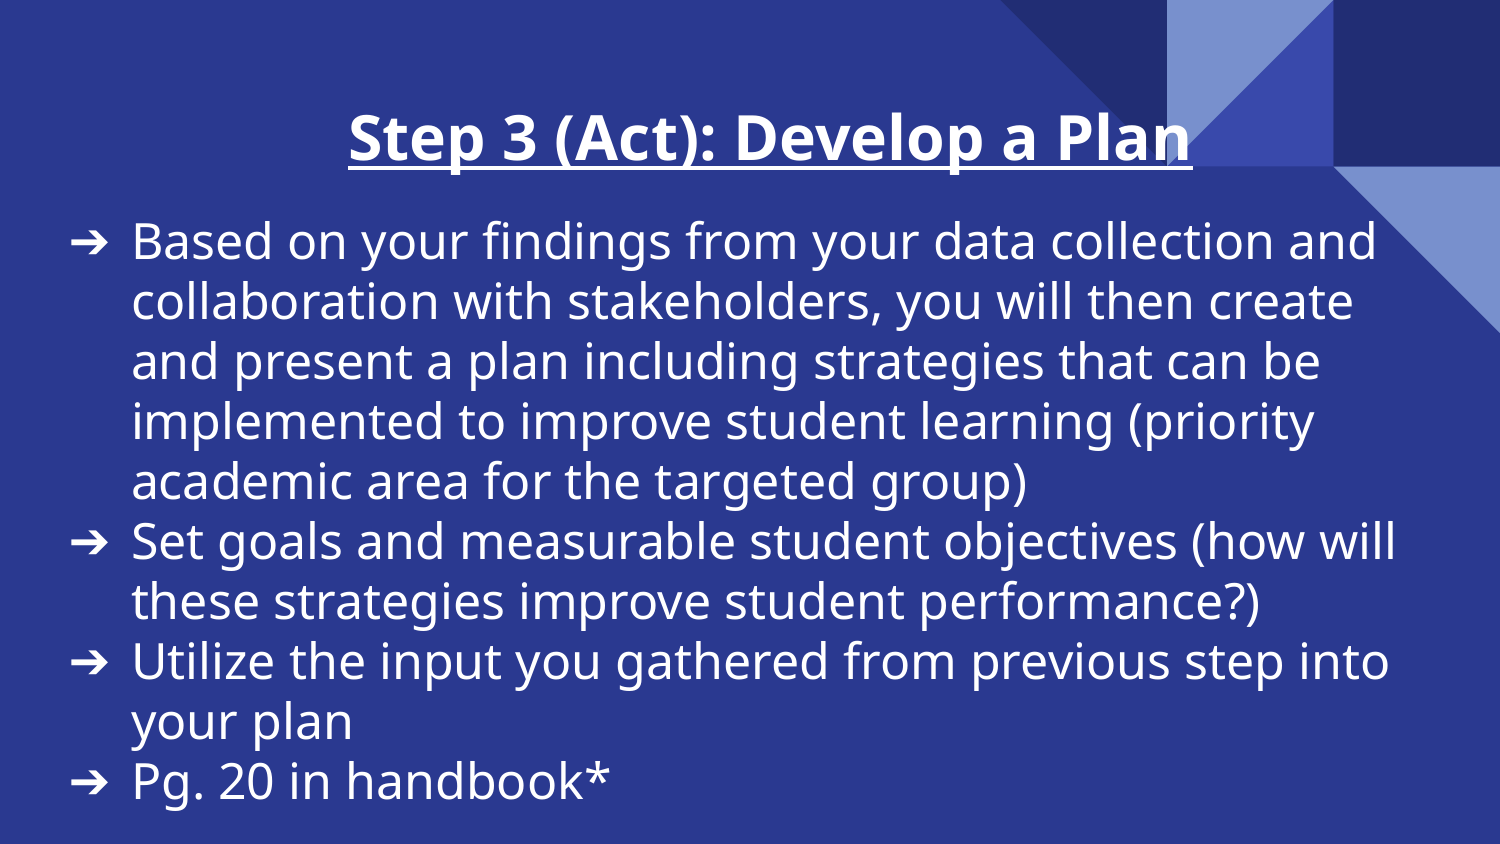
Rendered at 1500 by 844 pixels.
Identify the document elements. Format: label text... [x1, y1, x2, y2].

text_box Based on your findings from your data collection and collaboration with stakeholders, you will then create and present a plan including strategies that can be implemented to improve student learning (priority academic area for the targeted group) Set goals and measurable student objectives (how will these strategies improve student performance?) Utilize the input you gathered from previous step into your plan Pg. 20 in handbook* [41, 194, 1445, 806]
title Step 3 (Act): Develop a Plan [107, 56, 1457, 195]
